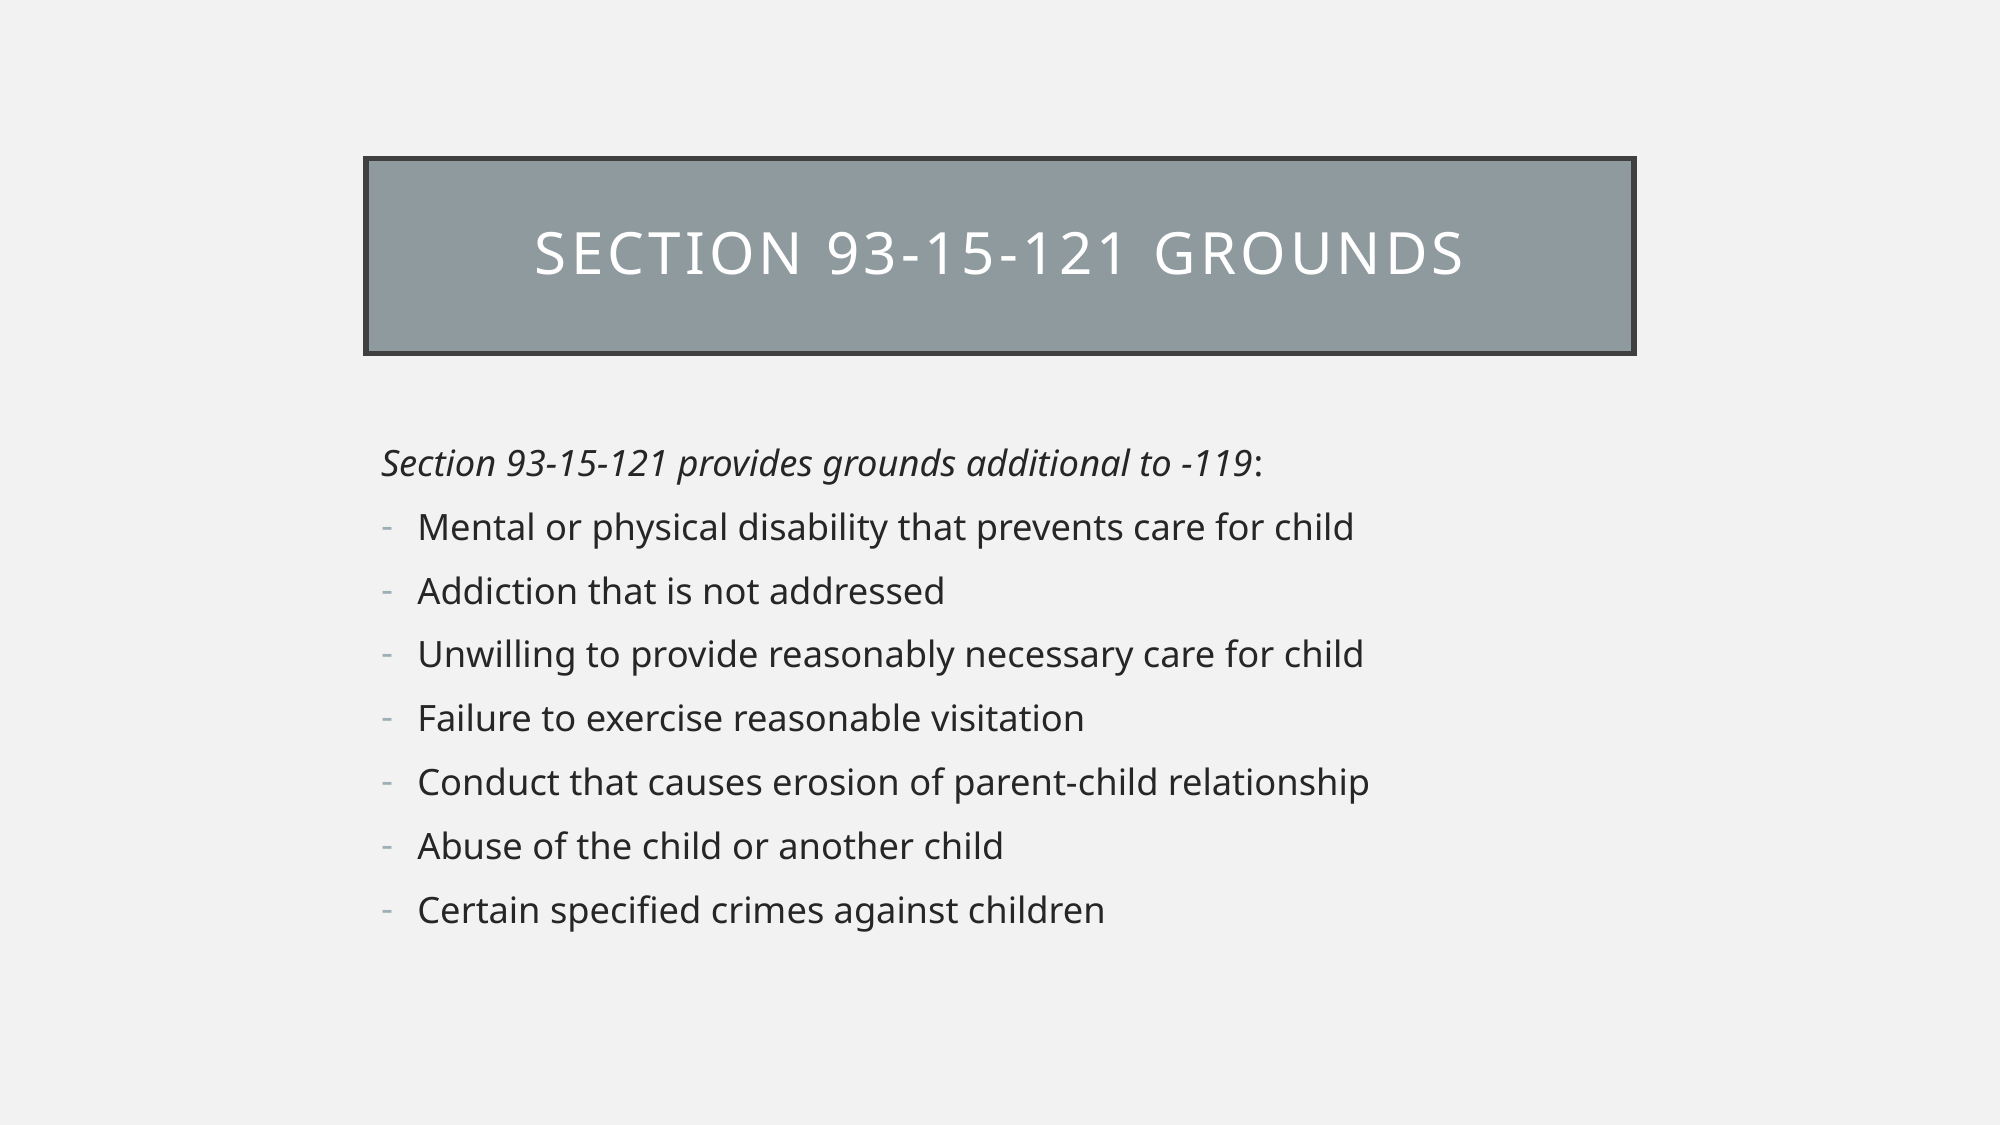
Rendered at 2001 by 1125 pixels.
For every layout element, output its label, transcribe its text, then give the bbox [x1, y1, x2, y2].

title Section 93-15-121 grounds [363, 156, 1637, 356]
list Section 93-15-121 provides grounds additional to -119: Mental or physical disability that prevents care for child Addiction that is not addressed Unwilling to provide reasonably necessary care for child Failure to exercise reasonable visitation Conduct that causes erosion of parent-child relationship Abuse of the child or another child Certain specified crimes against children [366, 432, 1634, 942]
